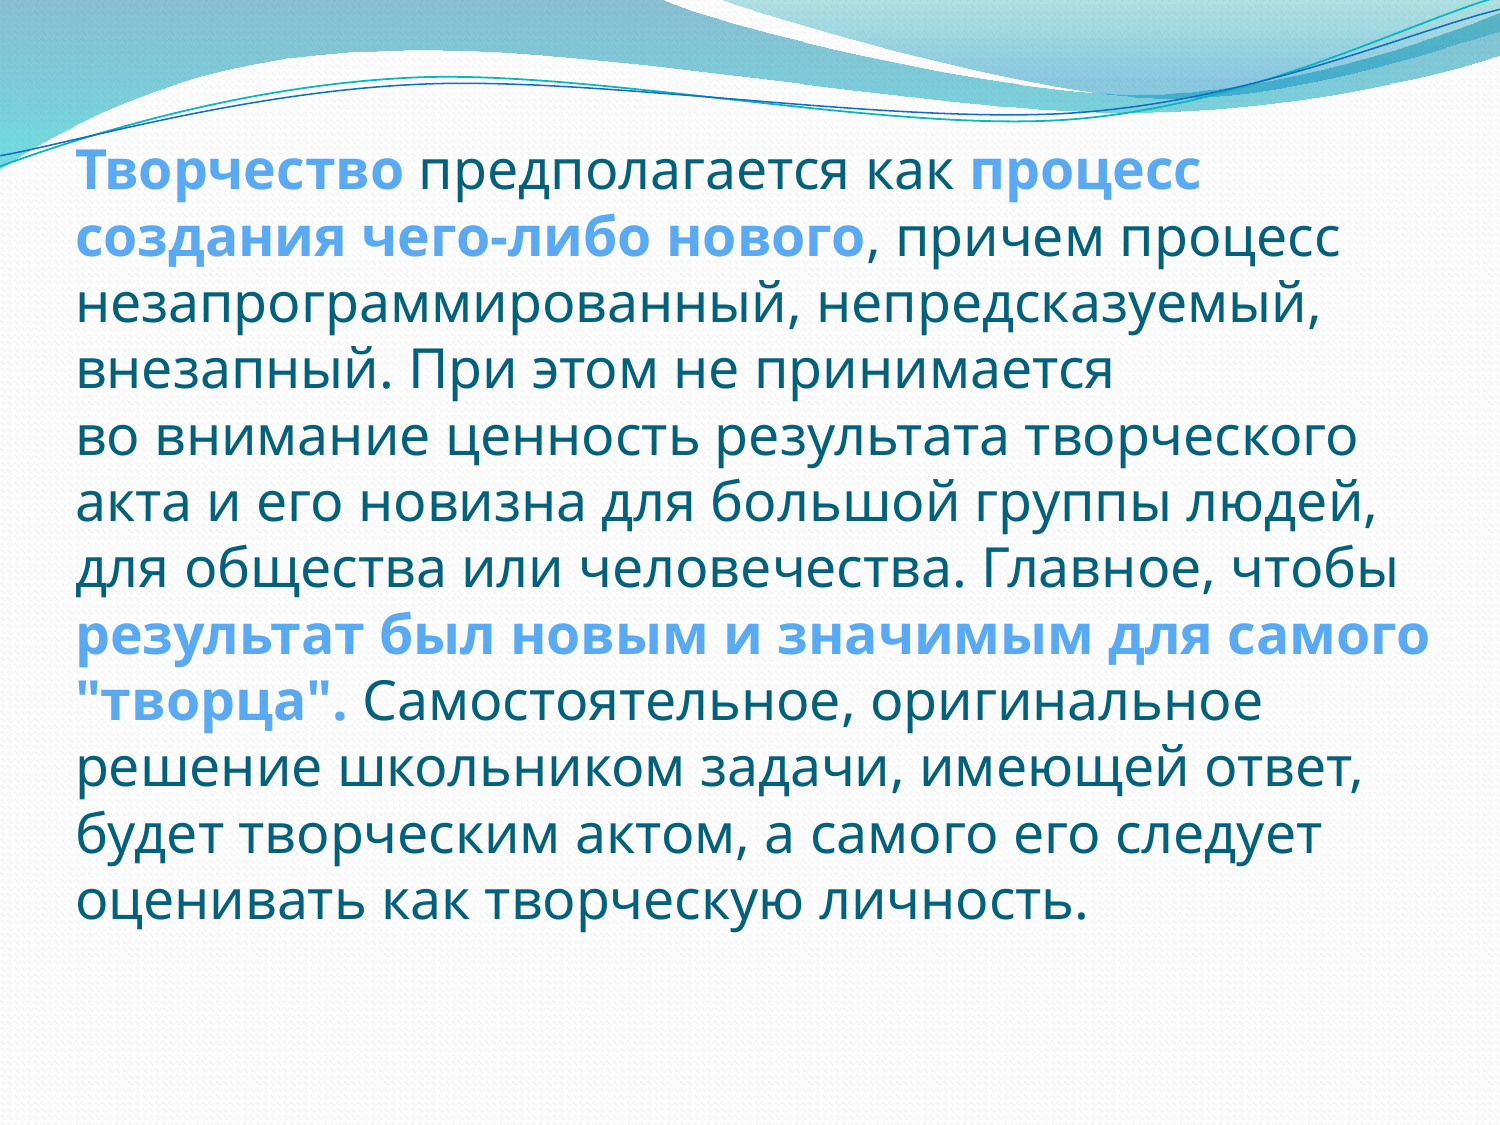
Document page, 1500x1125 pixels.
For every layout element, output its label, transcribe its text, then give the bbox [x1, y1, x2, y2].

title Творчество предполагается как процесс создания чего-либо нового, причем процесс незапрограммированный, непредсказуемый, внезапный. При этом не принимается во внимание ценность результата творческого акта и его новизна для большой группы людей, для общества или человечества. Главное, чтобы результат был новым и значимым для самого "творца". Самостоятельное, оригинальное решение школьником задачи, имеющей ответ, будет творческим актом, а самого его следует оценивать как творческую личность. [75, 115, 1438, 1059]
